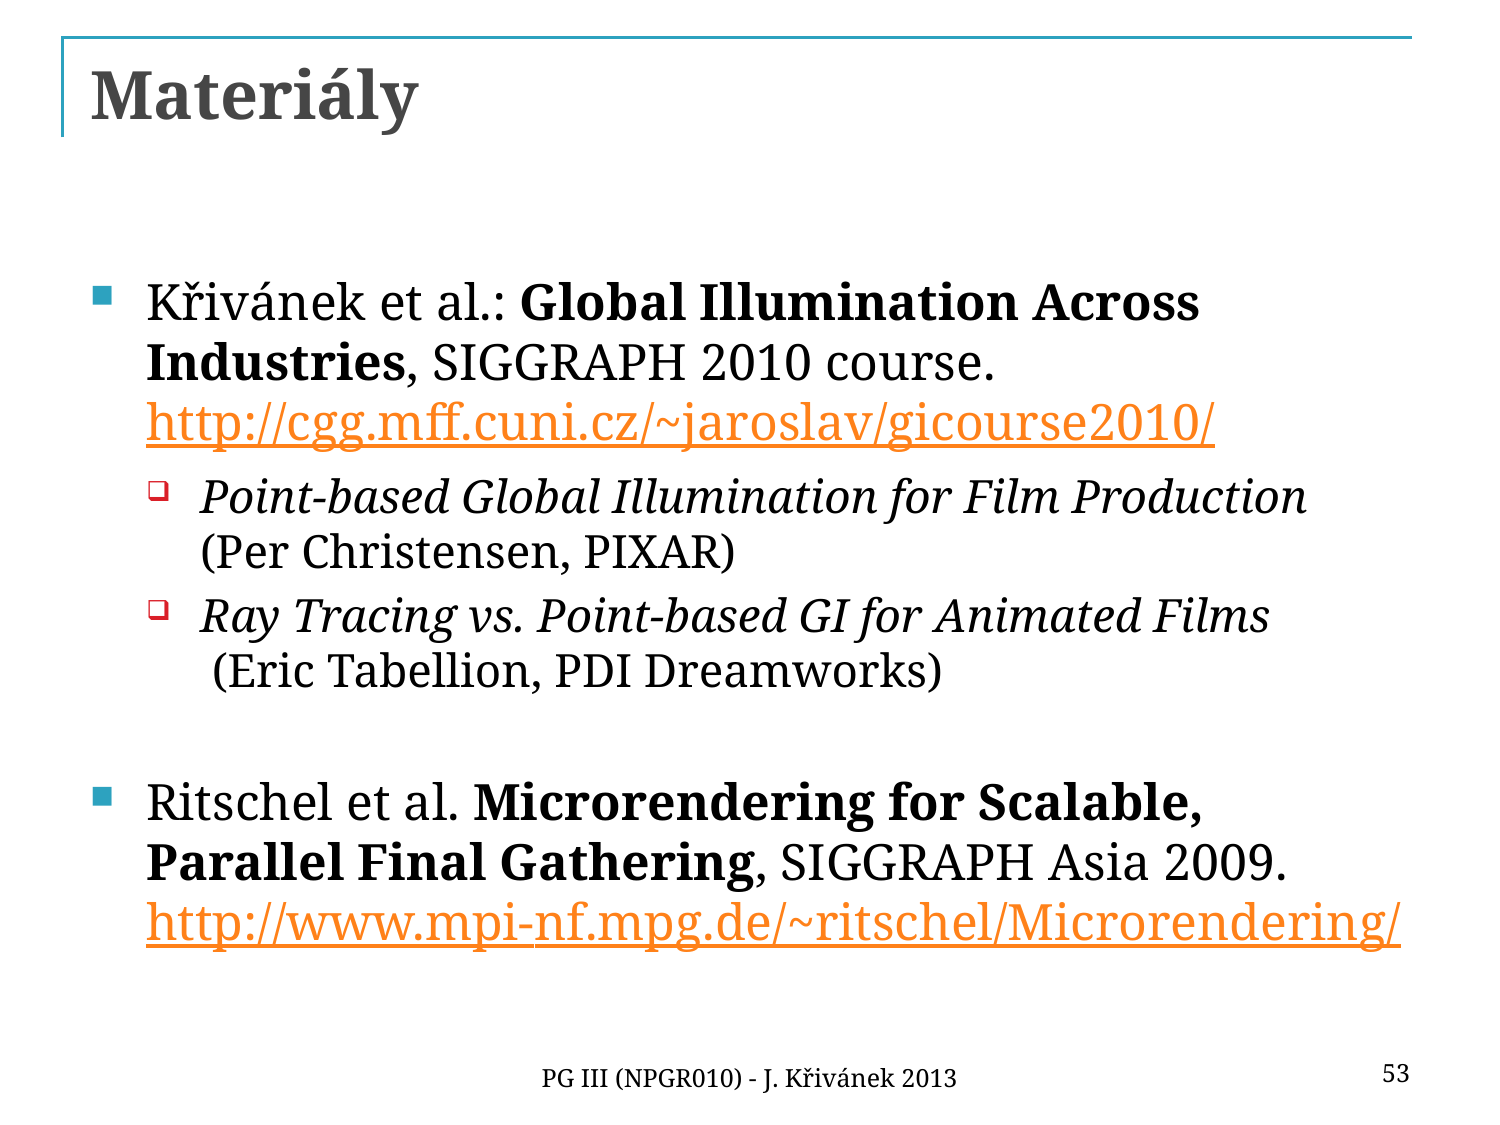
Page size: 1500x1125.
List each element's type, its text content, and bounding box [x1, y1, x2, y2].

list Křivánek et al.: Global Illumination Across Industries, SIGGRAPH 2010 course. http://cgg.mff.cuni.cz/~jaroslav/gicourse2010/ Point-based Global Illumination for Film Production (Per Christensen, PIXAR) Ray Tracing vs. Point-based GI for Animated Films (Eric Tabellion, PDI Dreamworks) Ritschel et al. Microrendering for Scalable, Parallel Final Gathering, SIGGRAPH Asia 2009. http://www.mpi-nf.mpg.de/~ritschel/Microrendering/ [74, 262, 1426, 1006]
slide_number 53 [1074, 1023, 1426, 1100]
title Materiály [74, 45, 1426, 233]
footer PG III (NPGR010) - J. Křivánek 2013 [512, 1024, 988, 1101]
